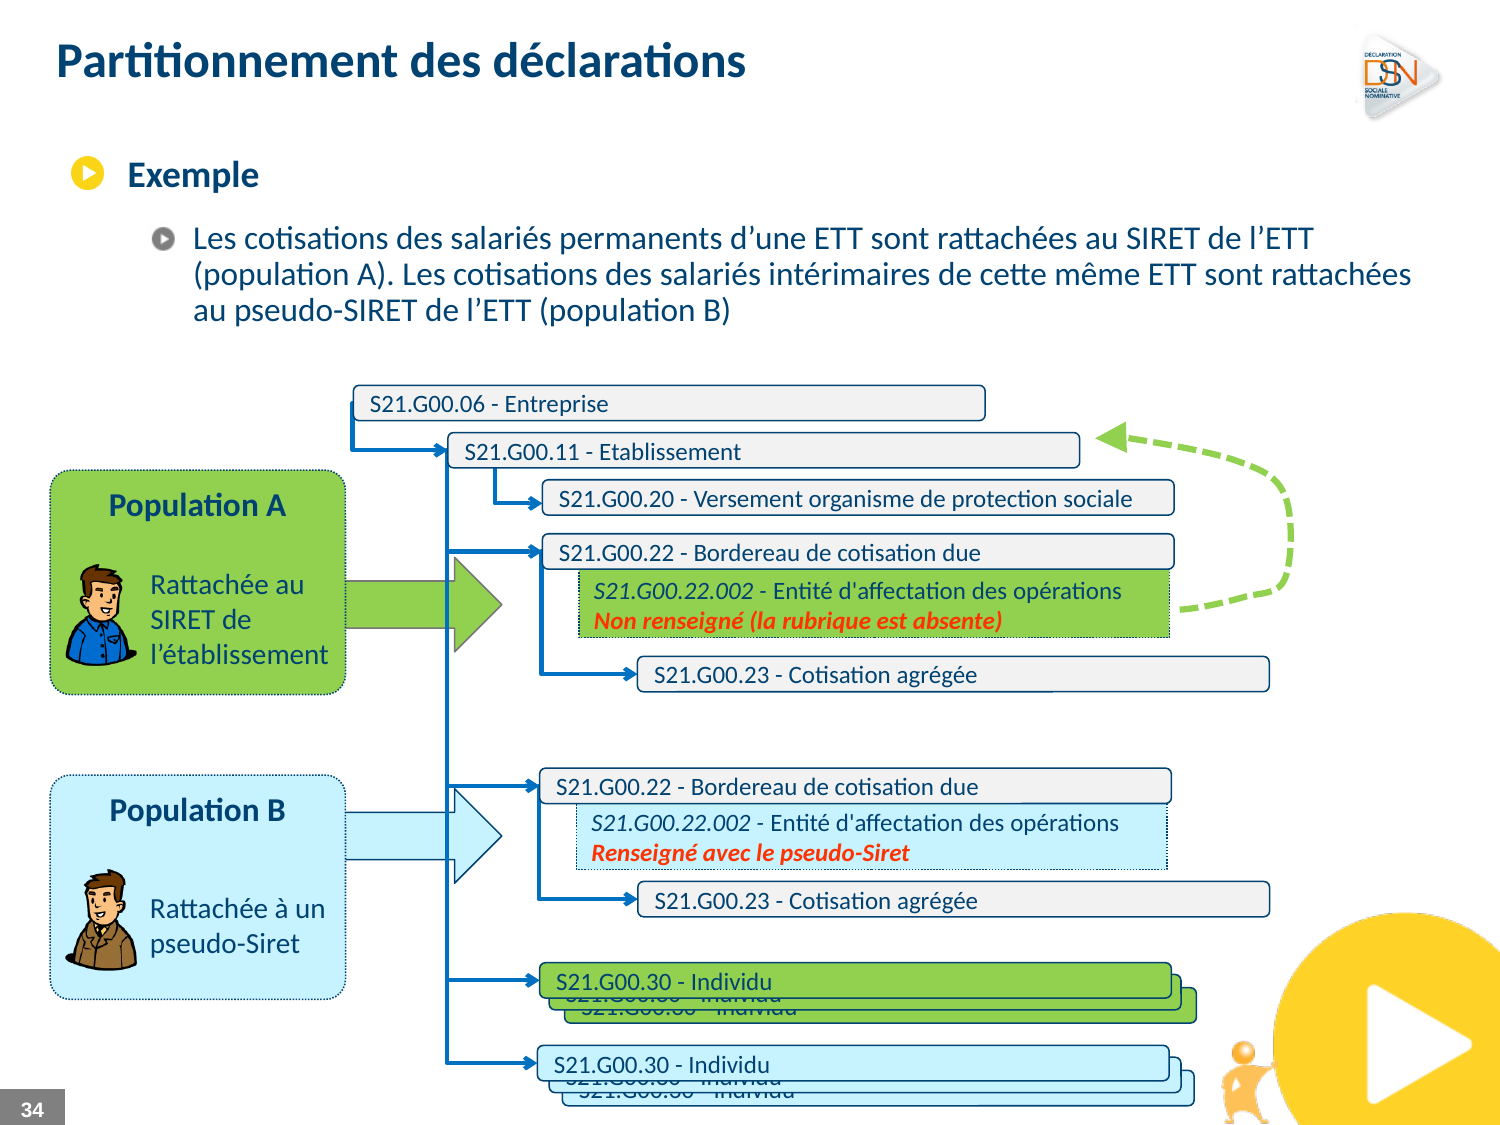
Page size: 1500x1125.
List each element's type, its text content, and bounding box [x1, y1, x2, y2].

picture [1204, 830, 1500, 1125]
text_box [544, 551, 638, 675]
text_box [65, 869, 137, 971]
text_box [346, 812, 441, 860]
text_box Partitionnement des déclarations [41, 29, 1353, 148]
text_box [544, 785, 639, 900]
text_box S21.G00.23 - Cotisation agrégée [637, 881, 1270, 917]
text_box S21.G00.30 - Individu [564, 987, 1197, 1024]
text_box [353, 402, 449, 451]
text_box Rattachée au SIRET de l’établissement [135, 557, 349, 678]
slide_number 34 [0, 1088, 66, 1125]
text_box Population B [50, 782, 346, 1000]
picture [1355, 25, 1447, 126]
text_box S21.G00.30 - Individu [537, 1045, 1170, 1081]
text_box S21.G00.30 - Individu [542, 962, 1172, 999]
text_box S21.G00.30 - Individu [549, 974, 1182, 1010]
text_box S21.G00.30 - Individu [549, 1057, 1182, 1093]
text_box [447, 449, 538, 1064]
text_box S21.G00.20 - Versement organisme de protection sociale [547, 479, 1132, 516]
text_box Population A [50, 477, 55, 688]
text_box S21.G00.06 - Entreprise [353, 385, 986, 421]
text_box S21.G00.22.002 - Entité d'affectation des opérations Renseigné avec le pseudo-Siret [643, 804, 1167, 870]
list Exemple Les cotisations des salariés permanents d’une ETT sont rattachées au SIRET de l’ETT (population A). Les cotisations des salariés intérimaires de cette même ETT sont rattachées au pseudo-SIRET de l’ETT (population B) [55, 147, 1445, 801]
text_box Rattachée à un pseudo-Siret [141, 882, 348, 967]
text_box S21.G00.23 - Cotisation agrégée [637, 656, 1270, 692]
text_box [1095, 425, 1291, 610]
text_box S21.G00.11 - Etablissement [453, 432, 1080, 468]
text_box S21.G00.30 - Individu [562, 1070, 1195, 1106]
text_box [65, 564, 137, 666]
text_box S21.G00.22 - Bordereau de cotisation due [545, 768, 1172, 804]
picture [71, 156, 104, 190]
text_box S21.G00.22 - Bordereau de cotisation due [547, 533, 1159, 570]
picture [146, 221, 176, 252]
